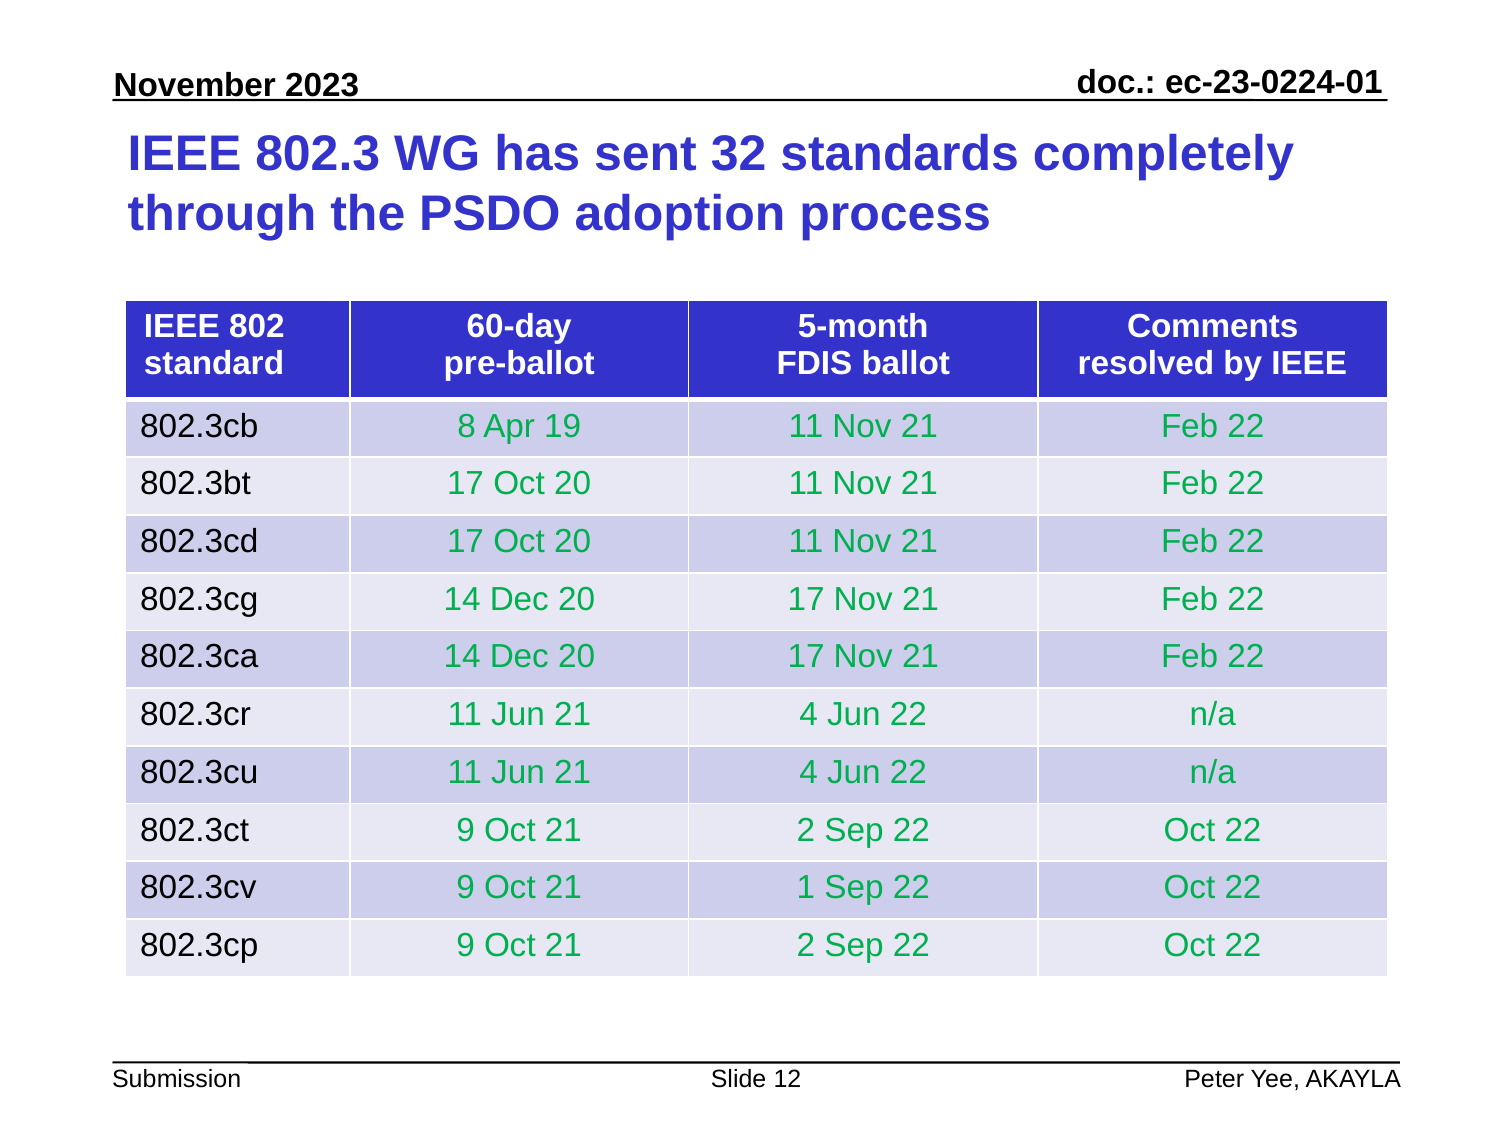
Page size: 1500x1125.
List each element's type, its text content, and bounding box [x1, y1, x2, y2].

table_cell 17 Nov 21 [689, 631, 1037, 687]
table_header Comments resolved by IEEE [1039, 301, 1387, 397]
table_header 5-month FDIS ballot [689, 301, 1037, 397]
table_cell 802.3cr [126, 689, 349, 745]
table_cell 802.3cd [126, 516, 349, 572]
table_cell 17 Oct 20 [351, 516, 688, 572]
table_cell 8 Apr 19 [351, 402, 688, 456]
table_header 60-day pre-ballot [351, 301, 688, 397]
table_cell 14 Dec 20 [351, 631, 688, 687]
table_cell 802.3bt [126, 458, 349, 514]
table_cell 802.3cu [126, 747, 349, 803]
table_cell Oct 22 [1039, 862, 1387, 918]
table_cell Feb 22 [1039, 516, 1387, 572]
table_cell 17 Nov 21 [689, 574, 1037, 630]
table_cell 9 Oct 21 [351, 862, 688, 918]
table_cell Feb 22 [1039, 458, 1387, 514]
table_cell 802.3ca [126, 631, 349, 687]
table_cell 11 Nov 21 [689, 402, 1037, 456]
table_cell Oct 22 [1039, 804, 1387, 860]
table_cell 11 Nov 21 [689, 516, 1037, 572]
table_cell n/a [1039, 689, 1387, 745]
table_header IEEE 802 standard [126, 301, 349, 397]
table_cell 9 Oct 21 [351, 920, 688, 976]
table_cell 11 Jun 21 [351, 689, 688, 745]
table_cell 4 Jun 22 [689, 689, 1037, 745]
table_cell 11 Jun 21 [351, 747, 688, 803]
table_cell 4 Jun 22 [689, 747, 1037, 803]
table_cell 14 Dec 20 [351, 574, 688, 630]
table_cell 2 Sep 22 [689, 920, 1037, 976]
table_cell 11 Nov 21 [689, 458, 1037, 514]
table_cell n/a [1039, 747, 1387, 803]
slide_number Slide 12 [709, 1061, 803, 1093]
table_cell 802.3ct [126, 804, 349, 860]
table_cell Feb 22 [1039, 631, 1387, 687]
table_cell 802.3cg [126, 574, 349, 630]
table_cell Oct 22 [1039, 920, 1387, 976]
table_cell 1 Sep 22 [689, 862, 1037, 918]
table_cell 9 Oct 21 [351, 804, 688, 860]
table_cell 17 Oct 20 [351, 458, 688, 514]
footer Peter Yee, AKAYLA [1183, 1061, 1402, 1093]
table_cell 2 Sep 22 [689, 804, 1037, 860]
table_cell Feb 22 [1039, 574, 1387, 630]
table_cell Feb 22 [1039, 402, 1387, 456]
table_cell 802.3cb [126, 402, 349, 456]
table_cell 802.3cp [126, 920, 349, 976]
table_cell 802.3cv [126, 862, 349, 918]
title IEEE 802.3 WG has sent 32 standards completely through the PSDO adoption process [112, 112, 1388, 288]
